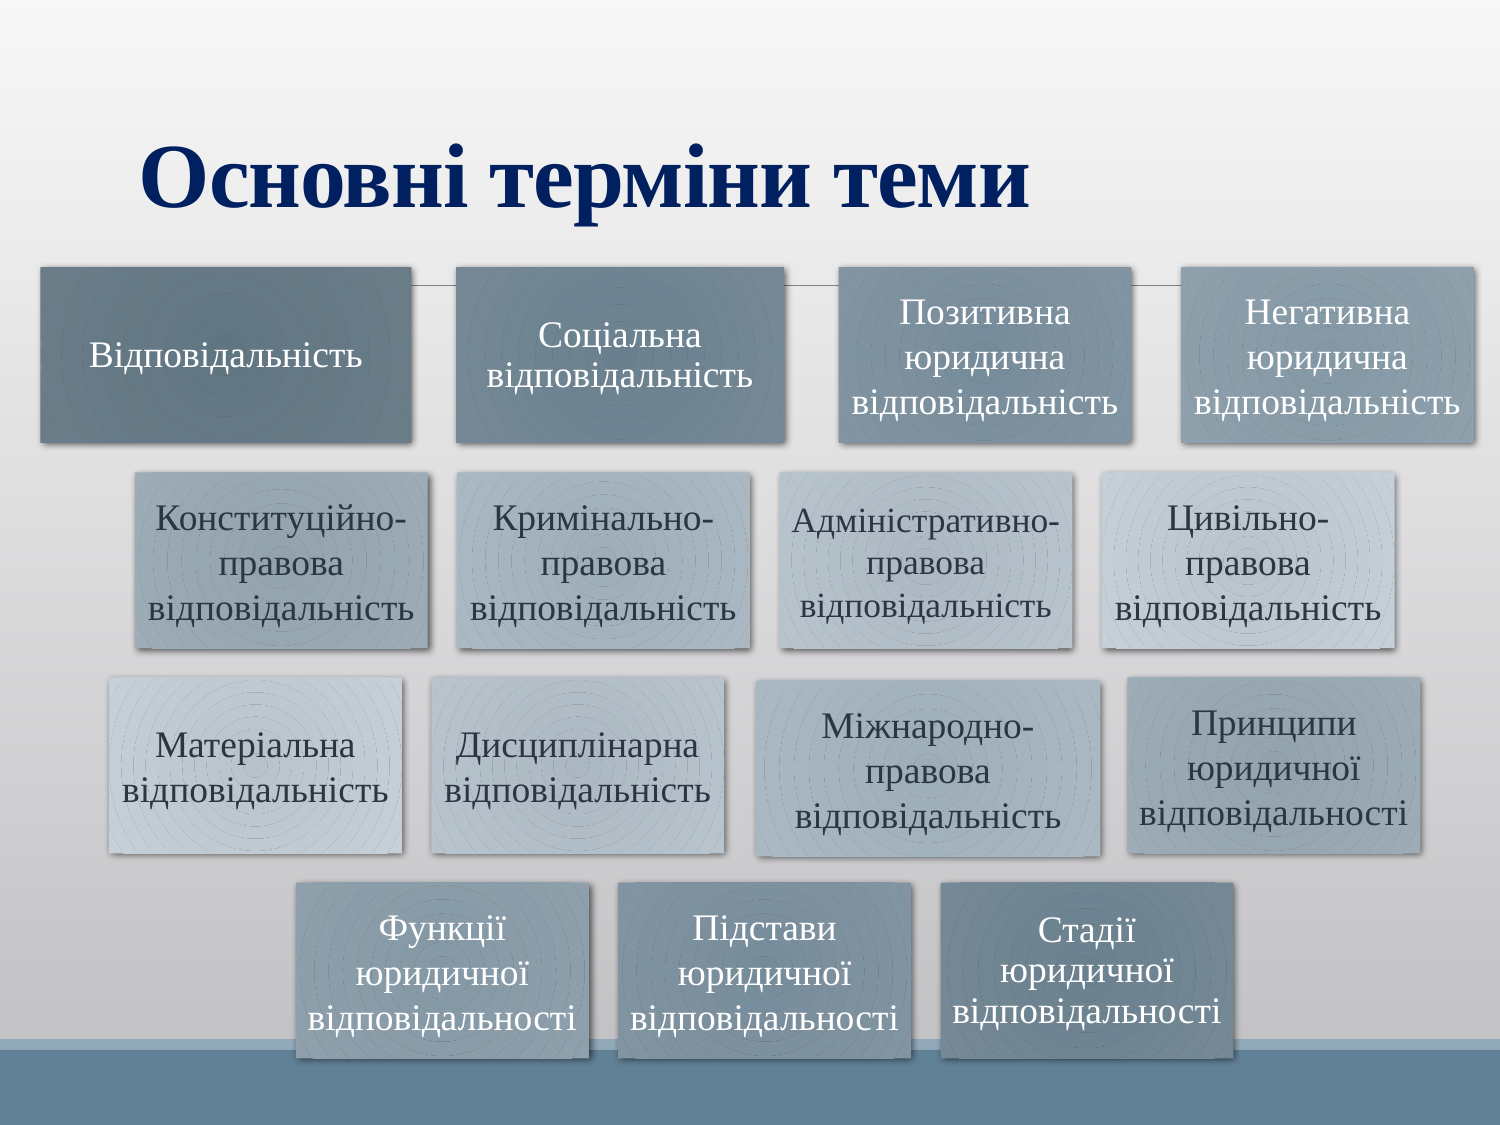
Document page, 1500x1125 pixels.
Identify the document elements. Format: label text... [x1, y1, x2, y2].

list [28, 266, 1500, 1060]
title Основні терміни теми [123, 90, 1362, 234]
